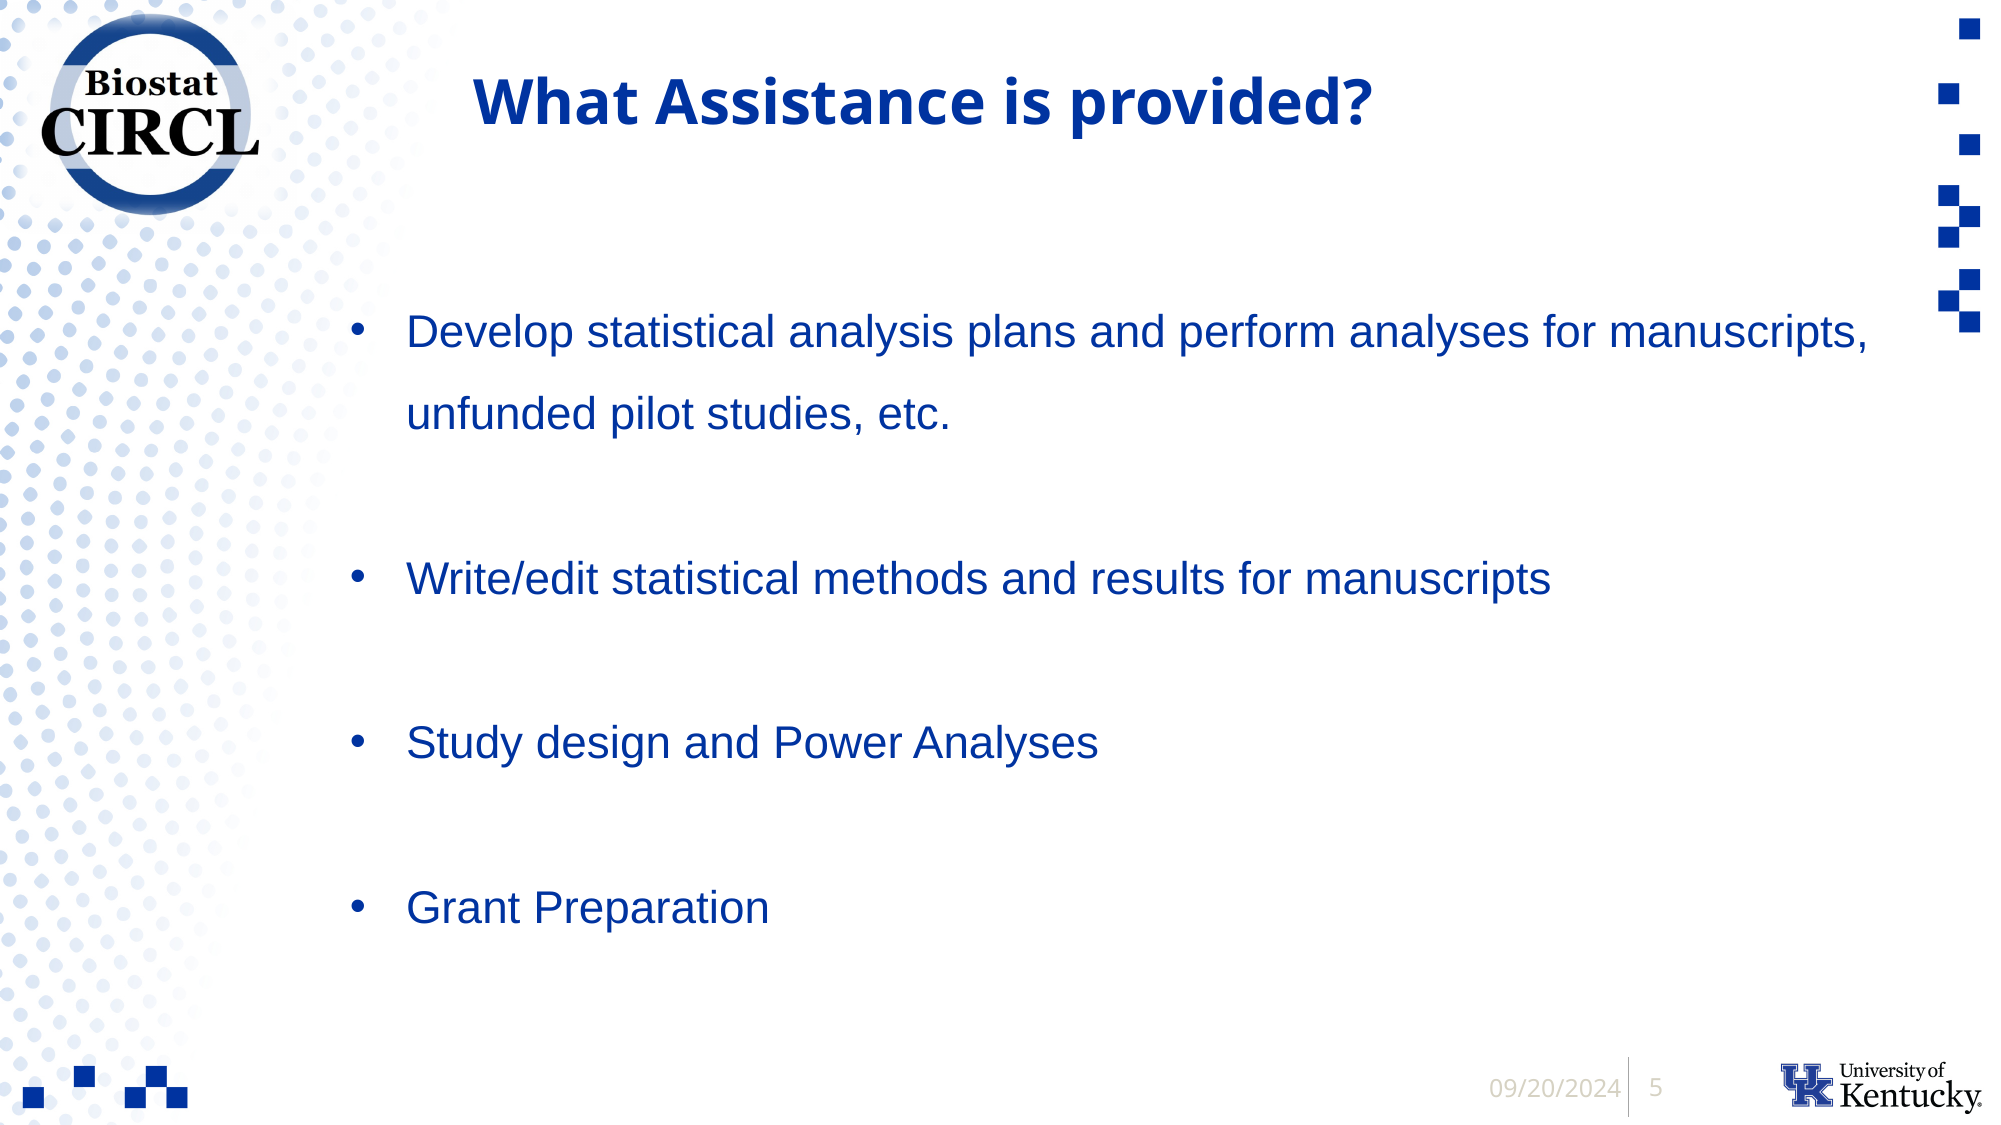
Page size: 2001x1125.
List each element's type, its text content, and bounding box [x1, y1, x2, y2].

title What Assistance is provided? [458, 48, 1966, 160]
picture [0, 0, 2001, 1125]
list Develop statistical analysis plans and perform analyses for manuscripts, unfunded pilot studies, etc. Write/edit statistical methods and results for manuscripts Study design and Power Analyses Grant Preparation [334, 211, 1931, 1059]
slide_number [1474, 1058, 1645, 1118]
slide_number 5 [1645, 1059, 1710, 1118]
